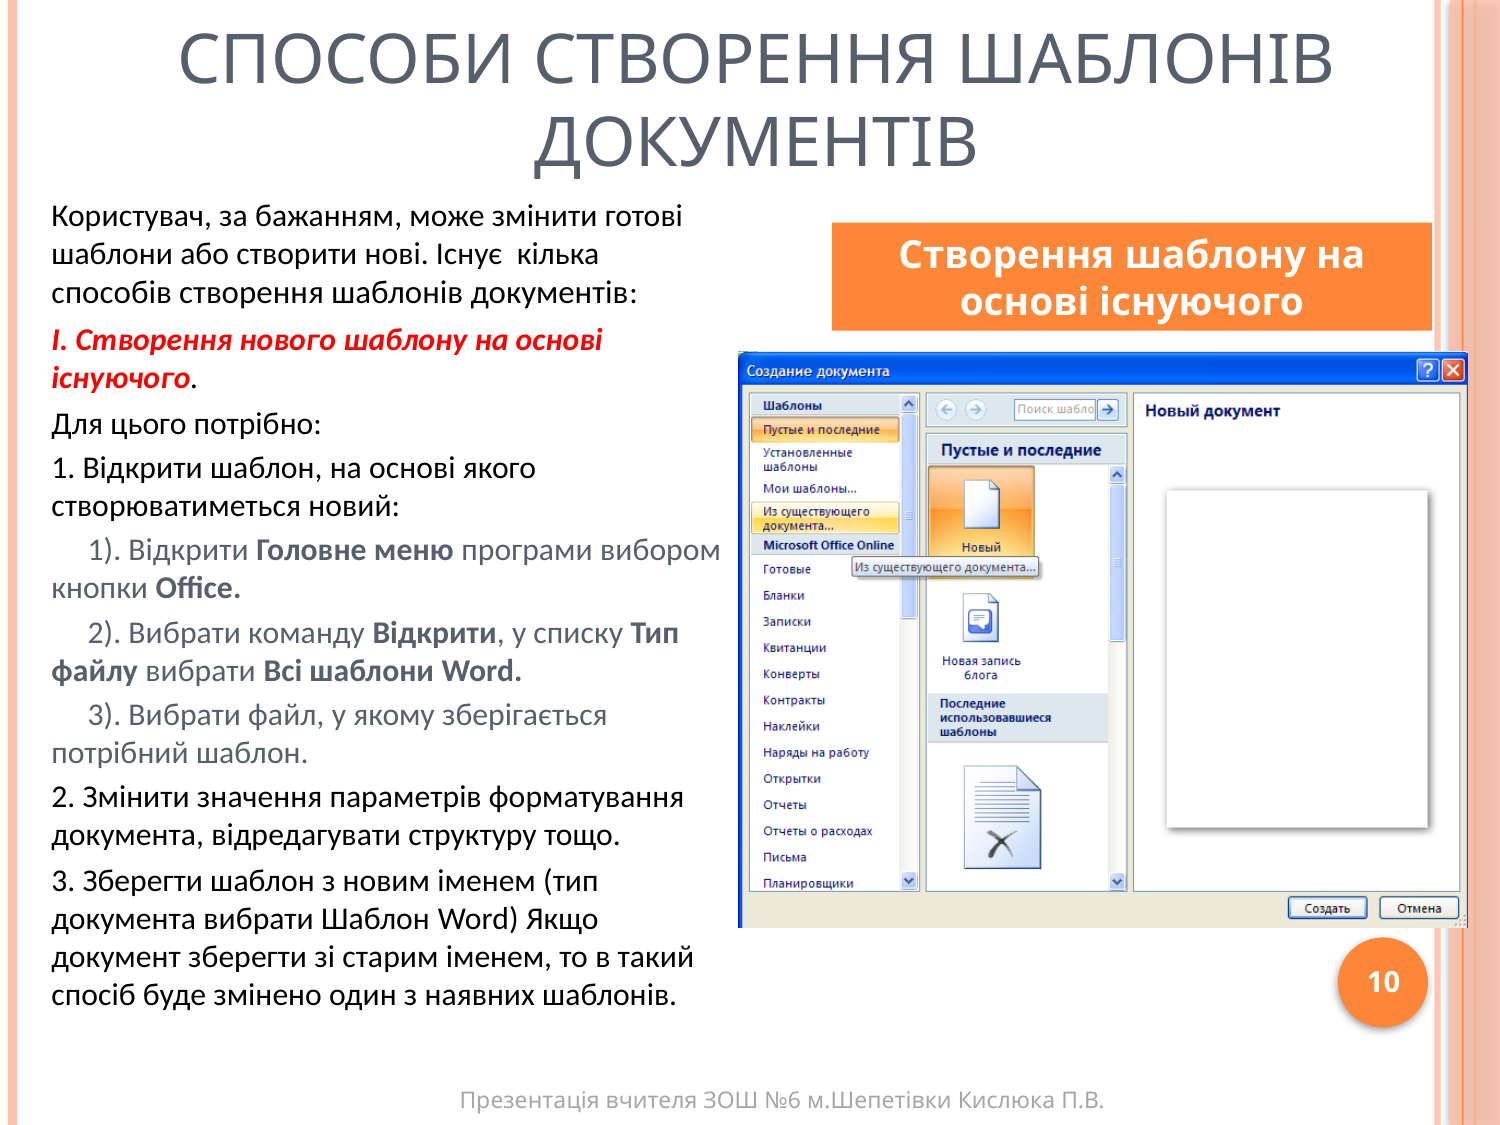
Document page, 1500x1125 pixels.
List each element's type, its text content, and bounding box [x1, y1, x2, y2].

list Створення шаблону на основі існуючого [832, 222, 1432, 331]
list Користувач, за бажанням, може змінити готові шаблони або створити нові. Існує кілька способів створення шаблонів документів: І. Створення нового шаблону на основі існуючого. Для цього потрібно: 1. Відкрити шаблон, на основі якого створюватиметься новий: 1). Відкрити Головне меню програми вибором кнопки Office. 2). Вибрати команду Відкрити, у списку Тип файлу вибрати Всі шаблони Word. 3). Вибрати файл, у якому зберігається потрібний шаблон. 2. Змінити значення параметрів форматування документа, відредагувати структуру тощо. 3. Зберегти шаблон з новим іменем (тип документа вибрати Шаблон Word) Якщо документ зберегти зі старим іменем, то в такий спосіб буде змінено один з наявних шаблонів. [23, 187, 738, 1020]
title Способи створення шаблонів документів [82, 0, 1432, 188]
text_box Презентація вчителя ЗОШ №6 м.Шепетівки Кислюка П.В. [339, 1078, 1225, 1125]
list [737, 351, 1468, 929]
slide_number 10 [1333, 940, 1434, 1027]
